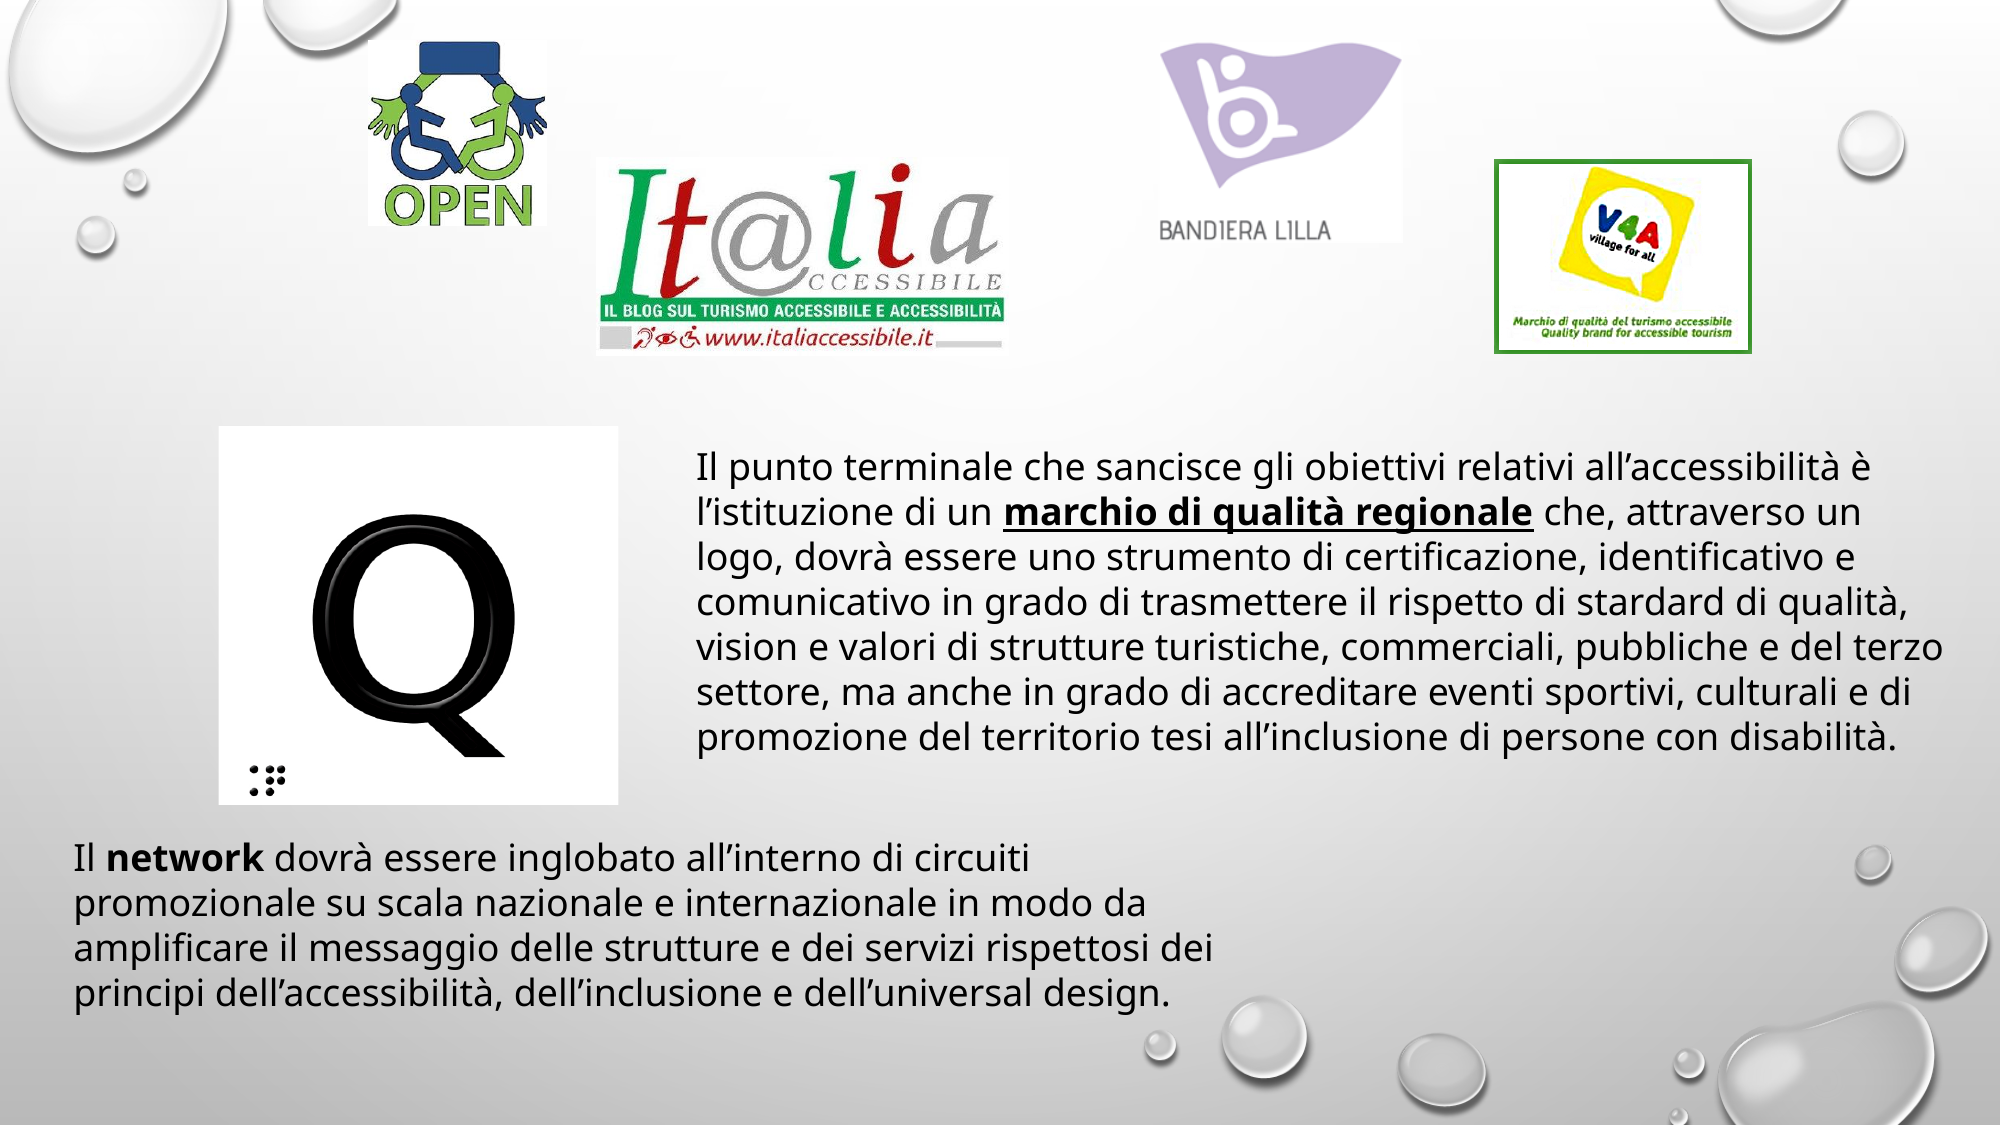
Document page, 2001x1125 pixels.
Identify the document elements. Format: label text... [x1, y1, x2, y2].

text_box Il network dovrà essere inglobato all’interno di circuiti promozionale su scala nazionale e internazionale in modo da amplificare il messaggio delle strutture e dei servizi rispettosi dei principi dell’accessibilità, dell’inclusione e dell’universal design. [58, 826, 1265, 1022]
text_box Il punto terminale che sancisce gli obiettivi relativi all’accessibilità è l’istituzione di un marchio di qualità regionale che, attraverso un logo, dovrà essere uno strumento di certificazione, identificativo e comunicativo in grado di trasmettere il rispetto di stardard di qualità, vision e valori di strutture turistiche, commerciali, pubbliche e del terzo settore, ma anche in grado di accreditare eventi sportivi, culturali e di promozione del territorio tesi all’inclusione di persone con disabilità. [681, 435, 1972, 766]
picture [0, 0, 2000, 1125]
